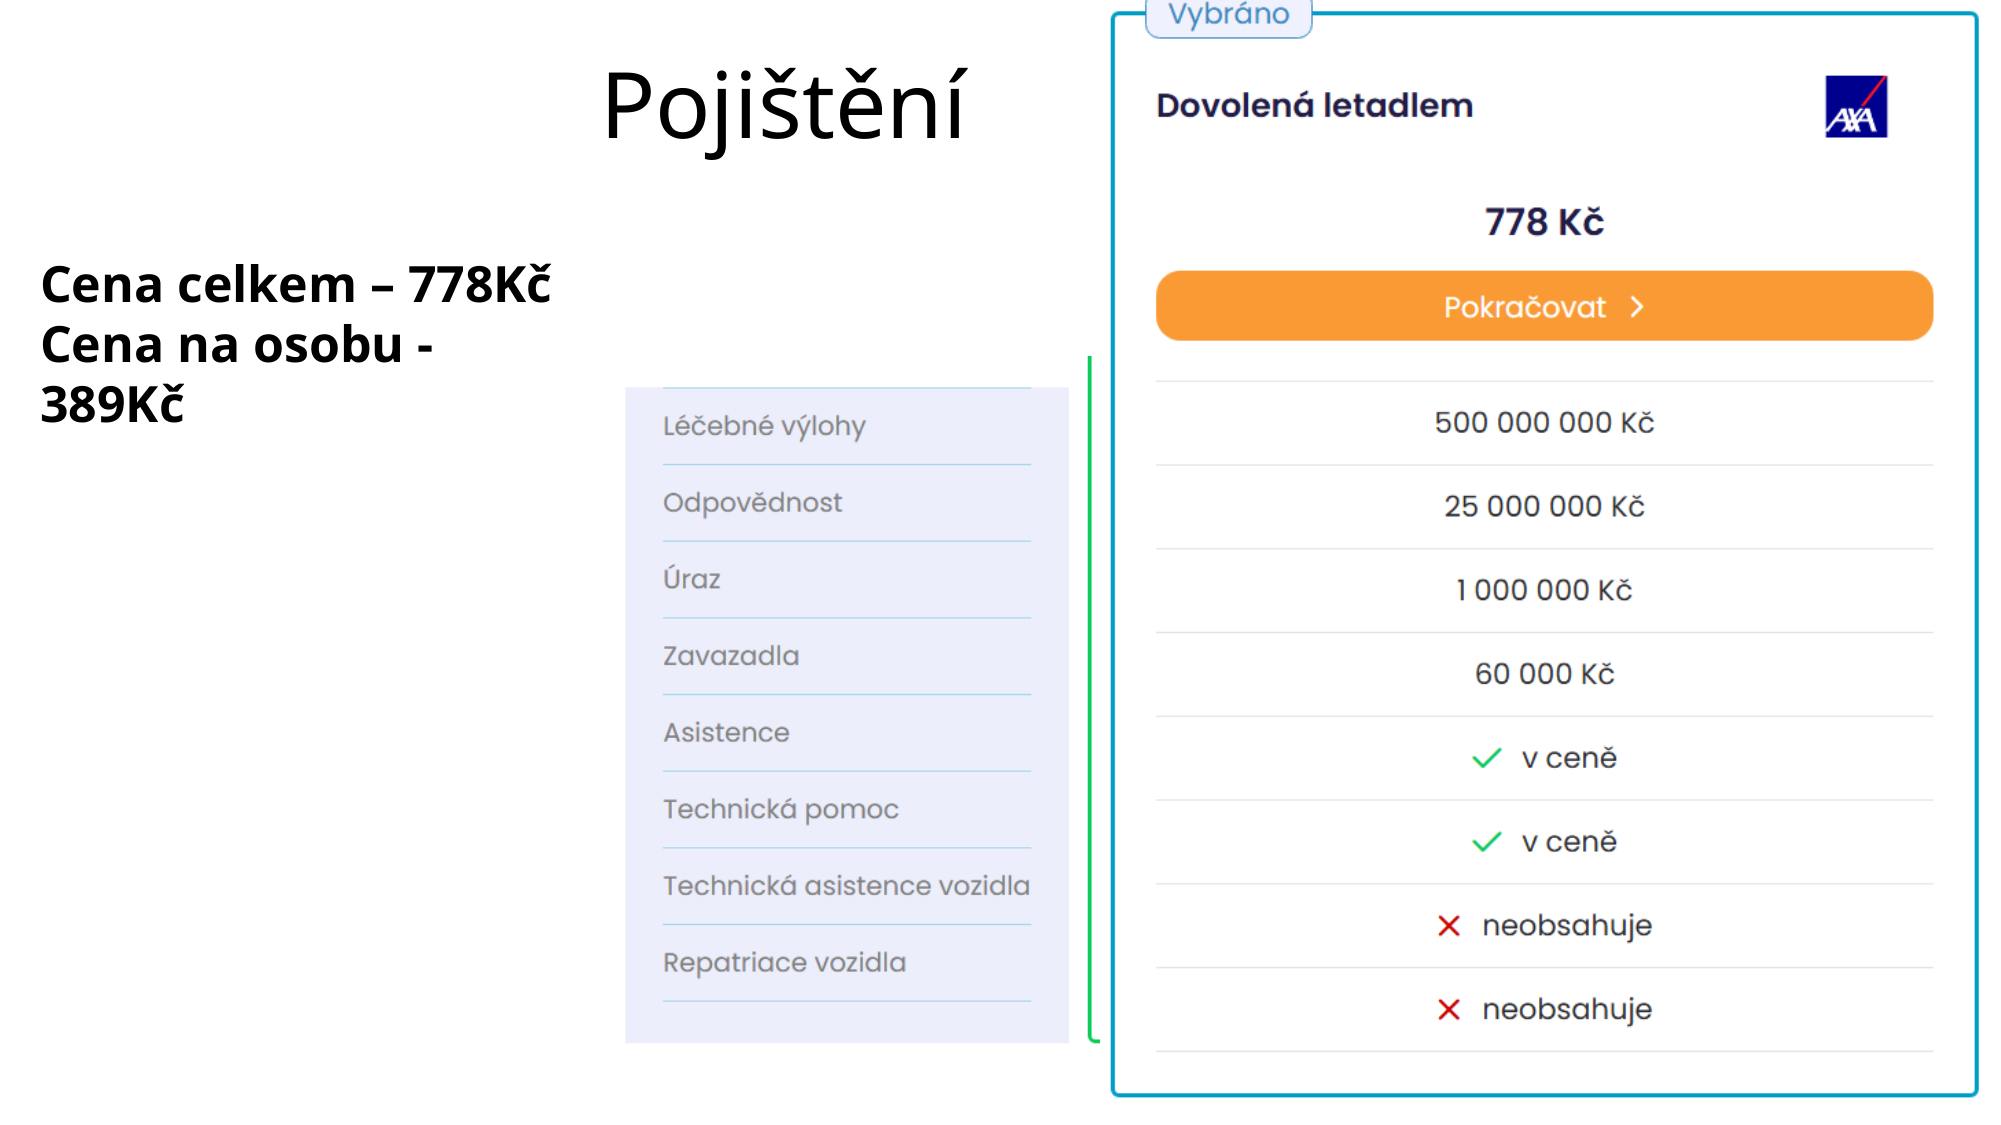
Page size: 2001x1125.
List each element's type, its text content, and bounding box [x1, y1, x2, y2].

title Pojištění [584, 0, 1100, 218]
text_box Cena celkem – 778Kč Cena na osobu -389Kč [25, 245, 586, 441]
picture [1100, 0, 2000, 1125]
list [583, 356, 1100, 1071]
